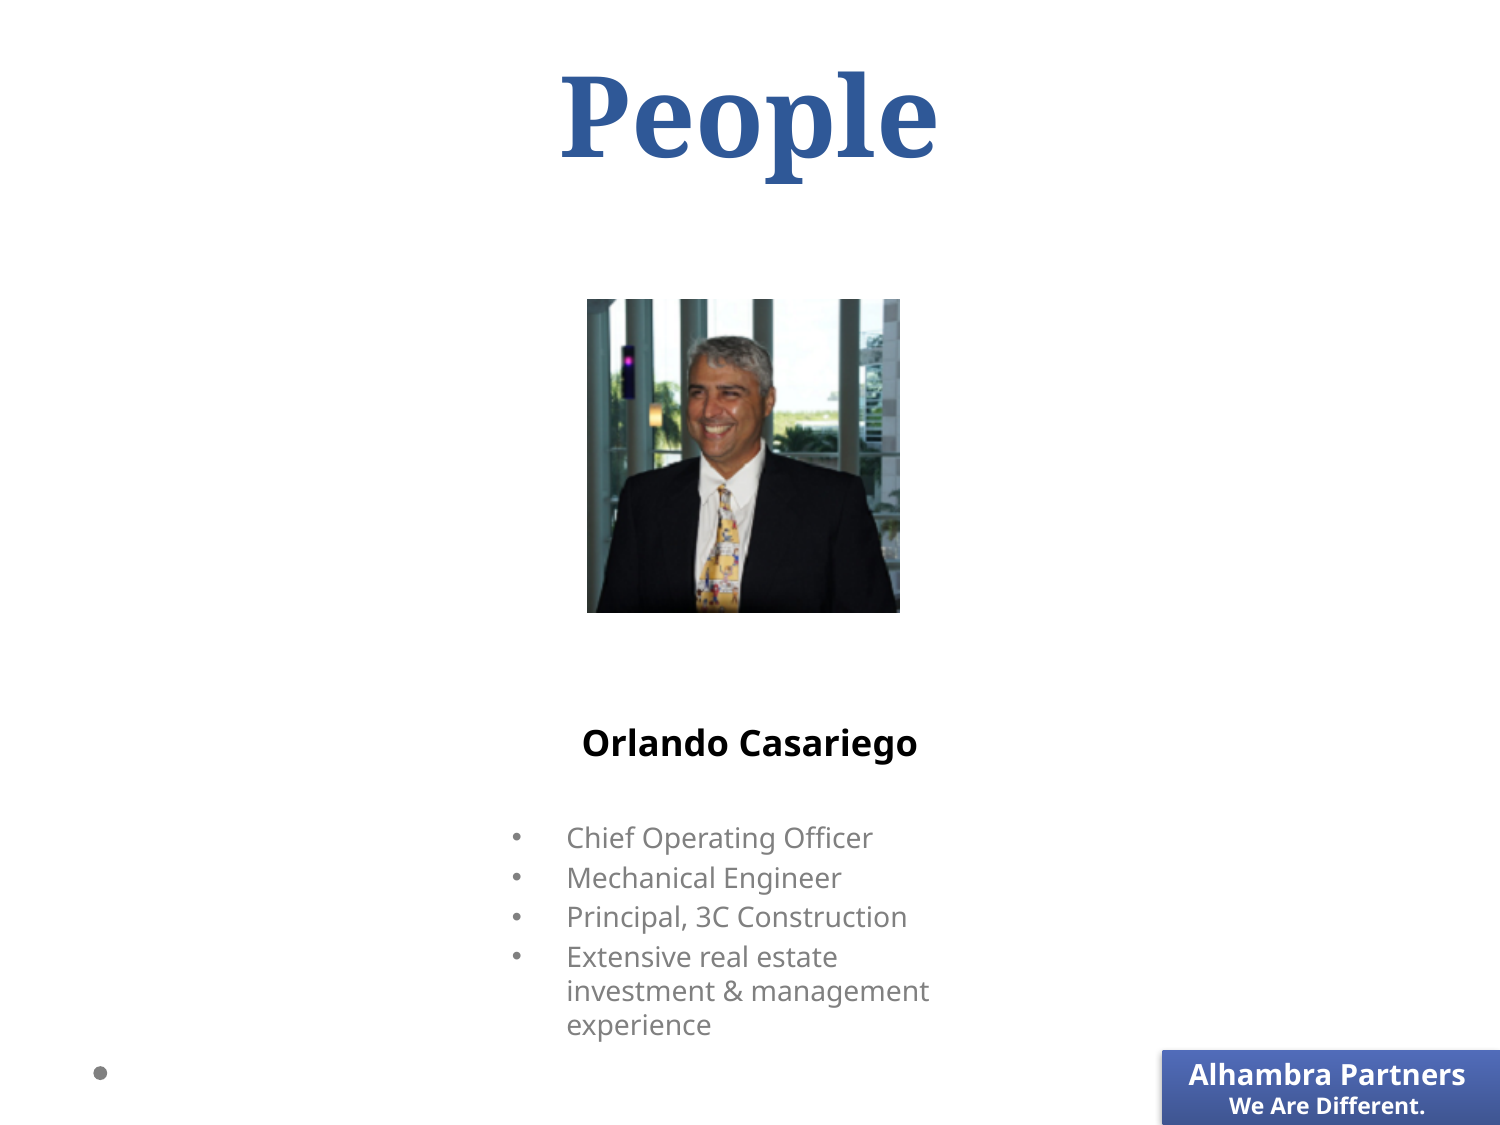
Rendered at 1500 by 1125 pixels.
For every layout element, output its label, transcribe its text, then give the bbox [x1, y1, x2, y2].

list Orlando Casariego Chief Operating Officer Mechanical Engineer Principal, 3C Construction Extensive real estate investment & management experience [496, 712, 1004, 1050]
title People [75, 0, 1425, 188]
picture [587, 299, 901, 613]
footer Alhambra Partners We Are Different. [1162, 1050, 1500, 1125]
